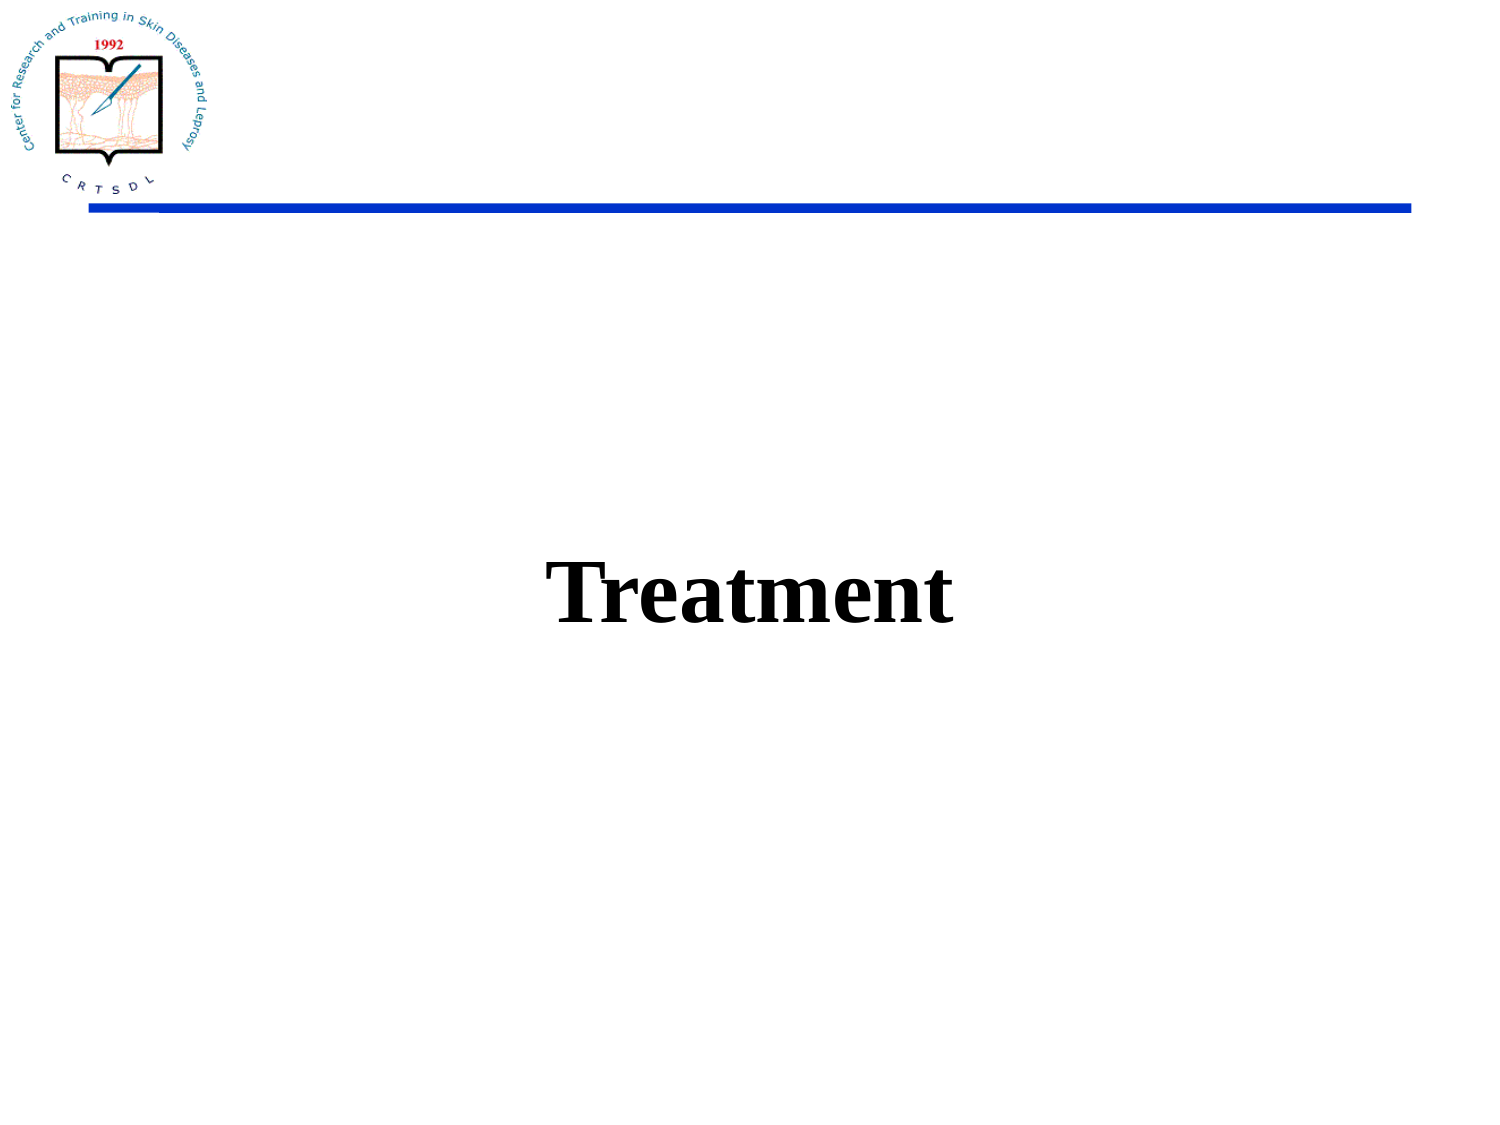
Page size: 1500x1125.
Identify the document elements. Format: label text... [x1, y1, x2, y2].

picture [11, 11, 207, 194]
title Treatment [74, 491, 1426, 680]
